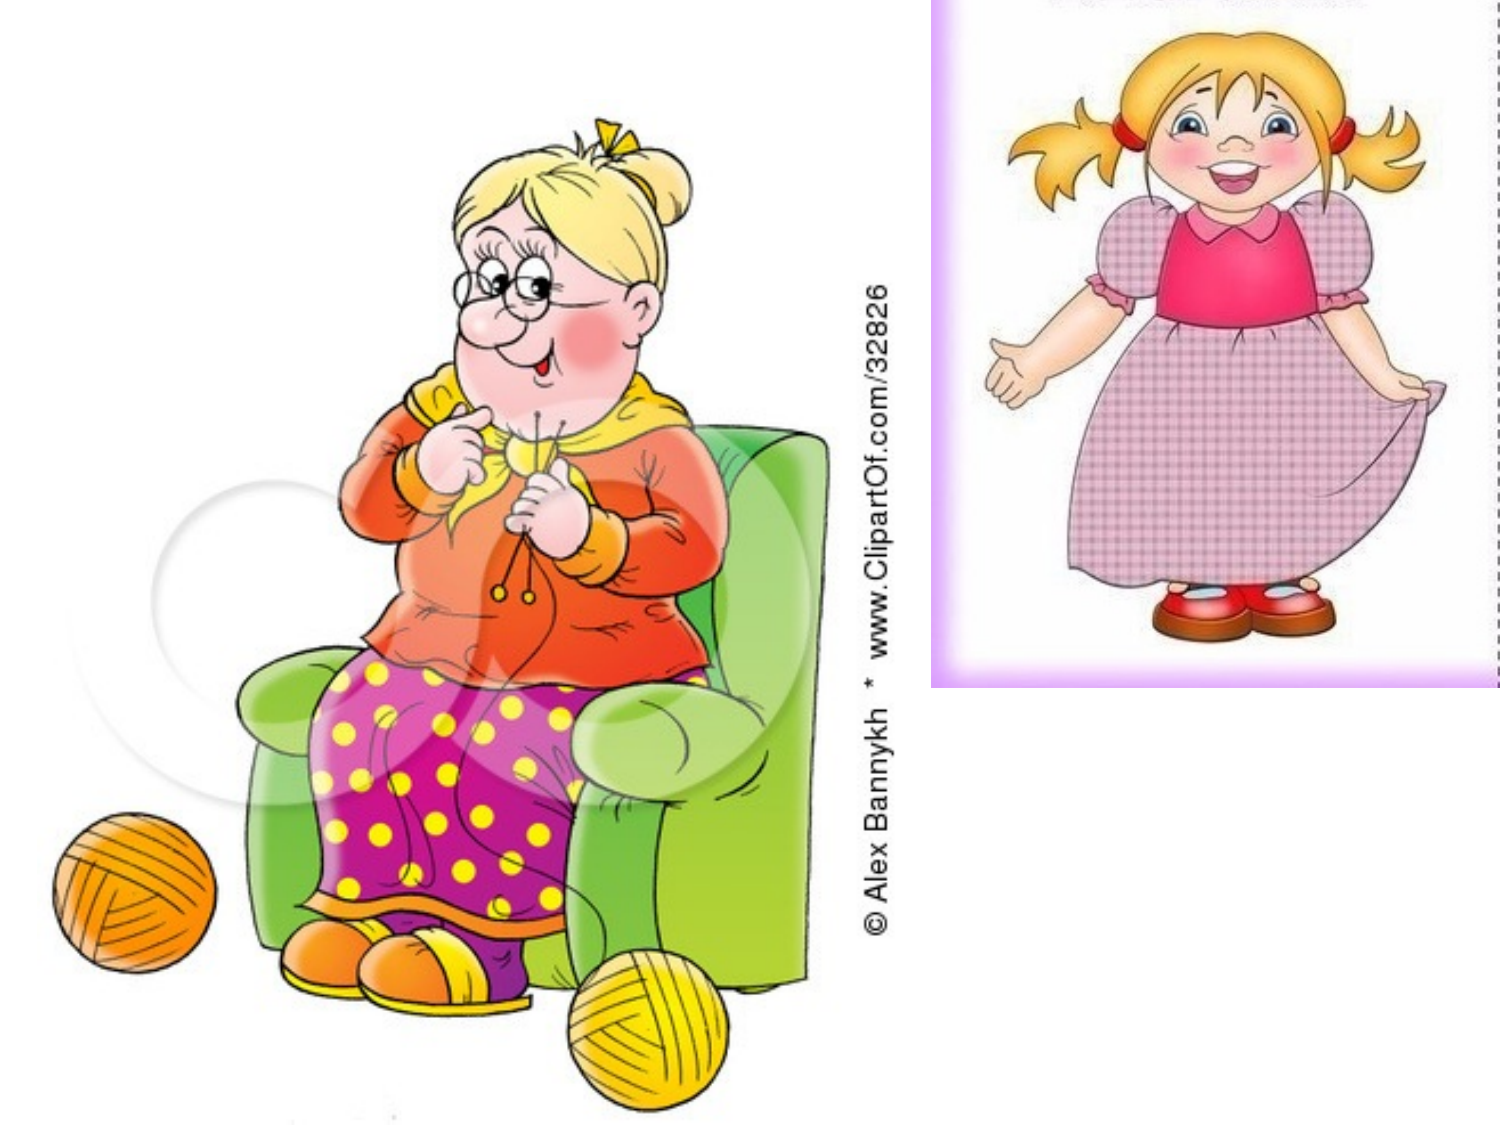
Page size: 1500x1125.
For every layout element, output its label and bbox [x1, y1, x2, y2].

picture [931, 0, 1500, 688]
picture [37, 99, 899, 1125]
